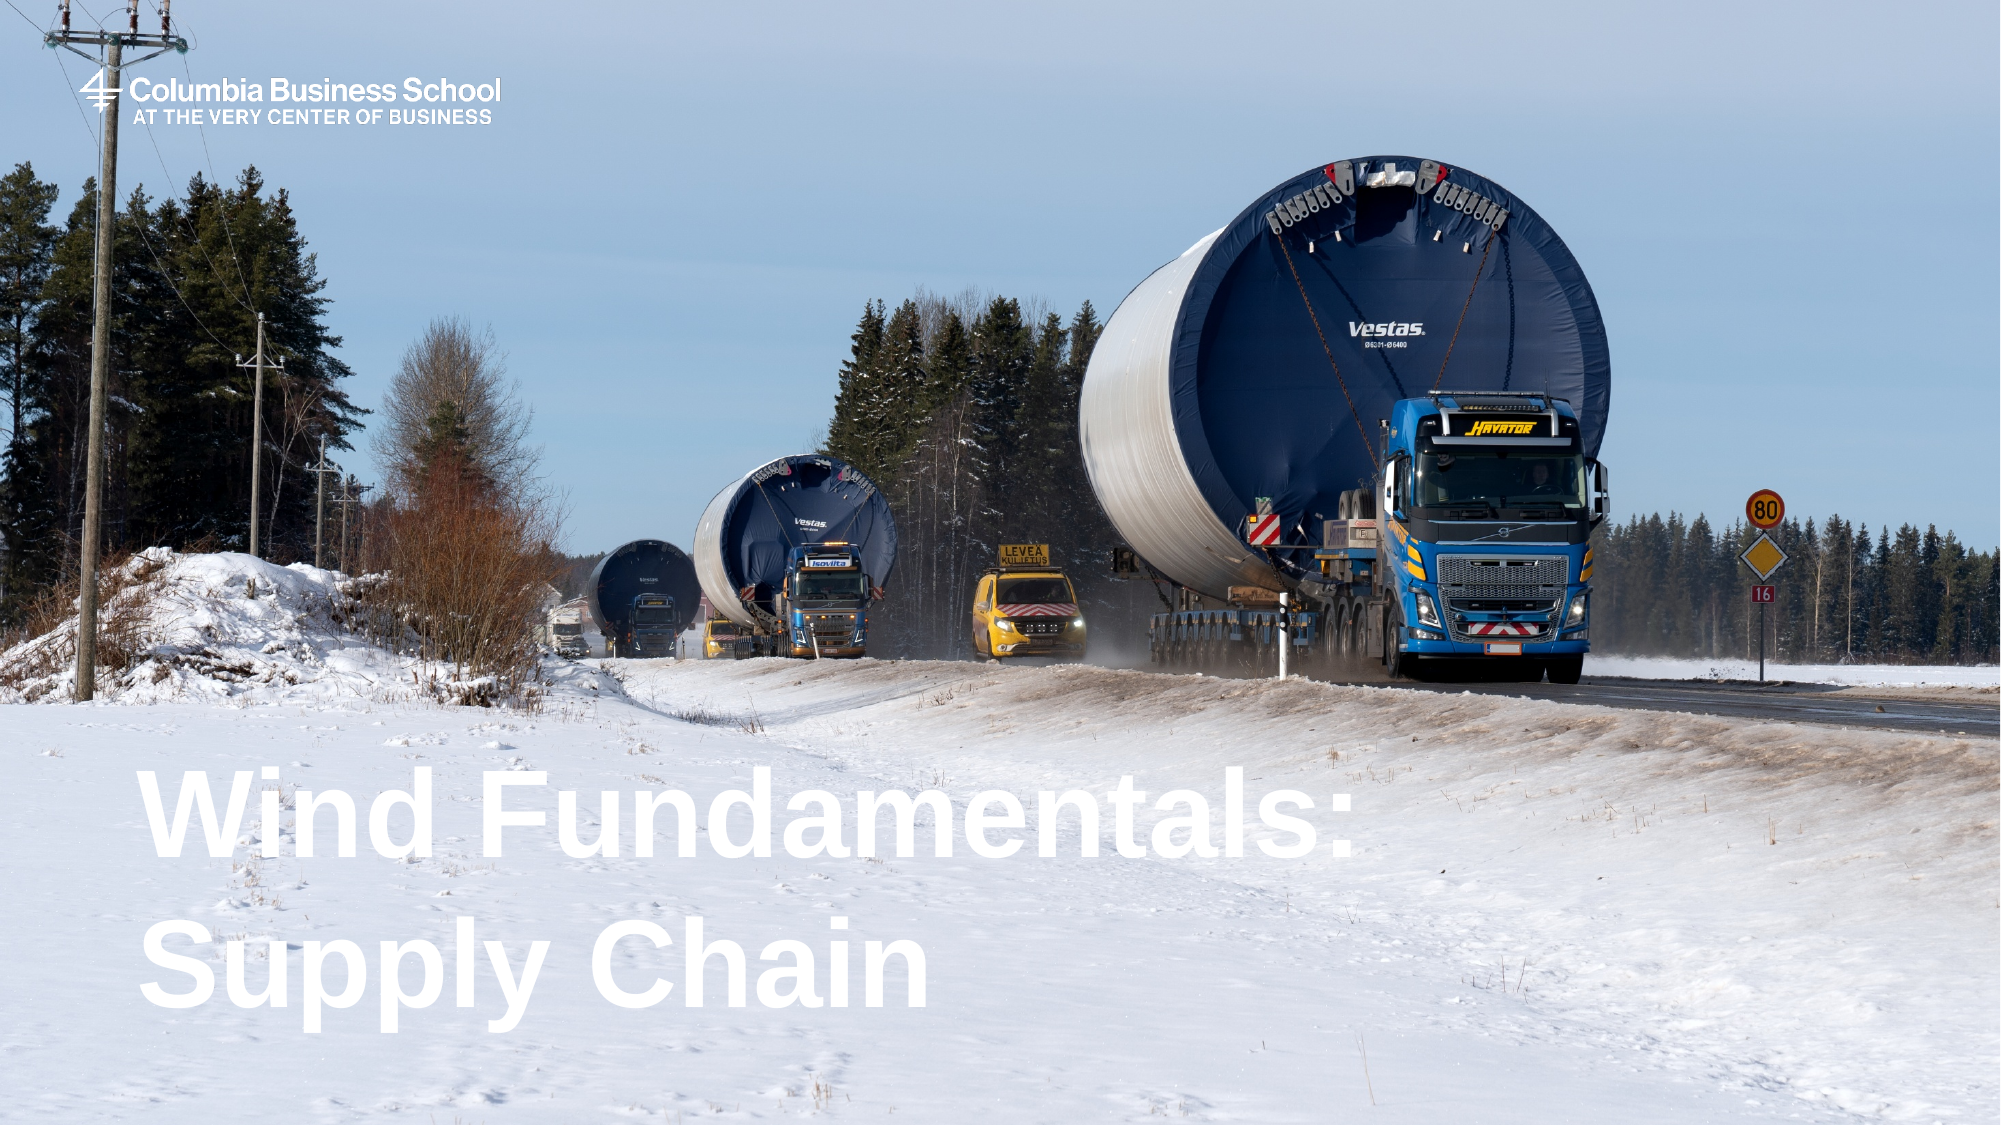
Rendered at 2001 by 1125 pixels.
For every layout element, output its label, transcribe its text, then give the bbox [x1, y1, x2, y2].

picture [0, 0, 2001, 1125]
title Wind Fundamentals: Supply Chain [136, 632, 1862, 1033]
